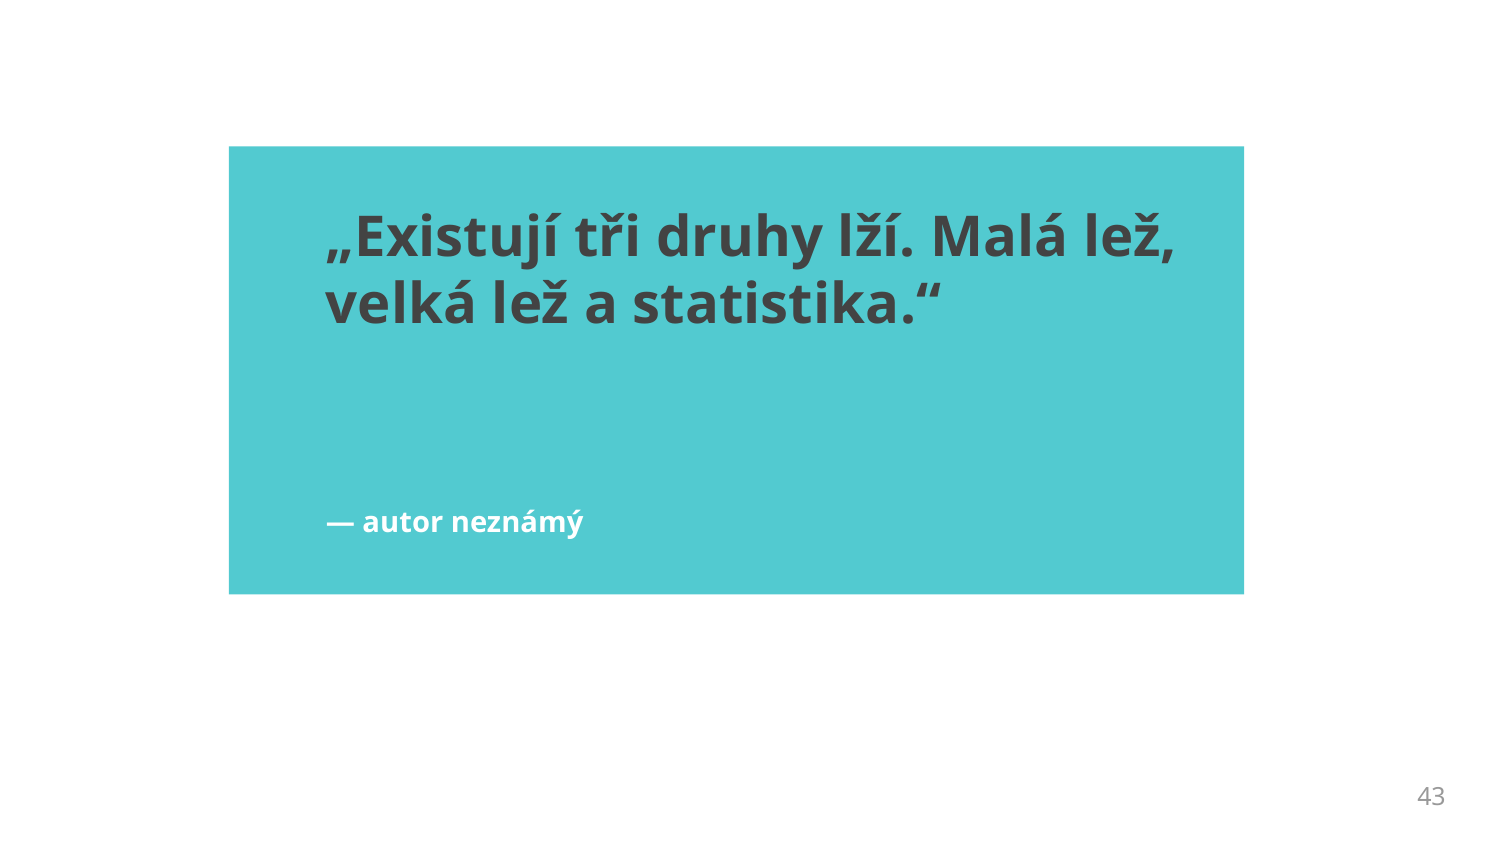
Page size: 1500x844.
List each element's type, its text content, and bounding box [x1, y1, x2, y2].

slide_number 43 [1402, 764, 1493, 830]
subtitle „Existují tři druhy lží. Malá lež, velká lež a statistika.“ [310, 184, 1197, 530]
subtitle — autor neznámý [310, 488, 790, 584]
